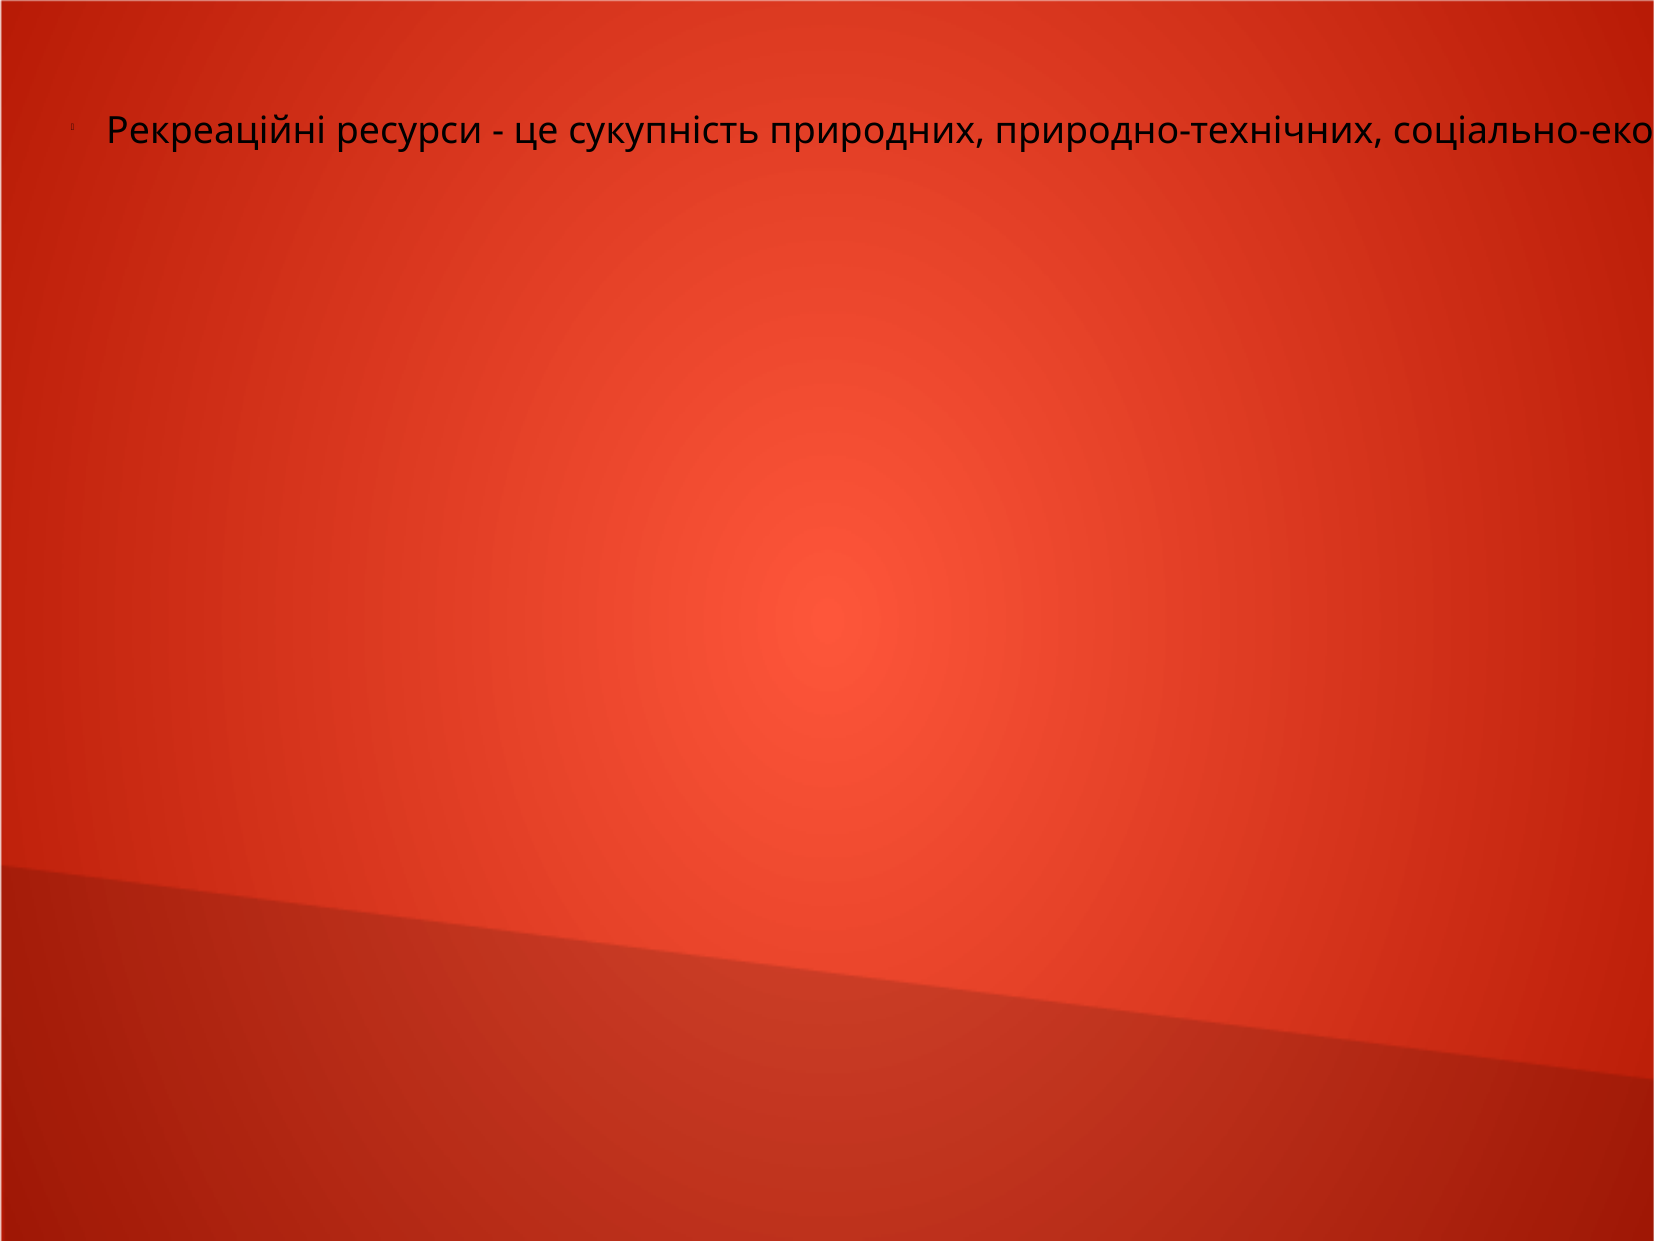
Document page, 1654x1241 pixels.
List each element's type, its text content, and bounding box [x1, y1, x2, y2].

text_box Рекреаційні ресурси - це сукупність природних, природно-технічних, соціально-економічних комплексів та їх елементів, що сприяють відновленню та розвитку фізичних та духовних сил людини, її працездатності . Розрізняють природні і соціально-економічні (або природні і культурно-історичні) ресурси рекреаційної діяльності. [70, 106, 1559, 1066]
picture [0, 0, 1654, 1241]
